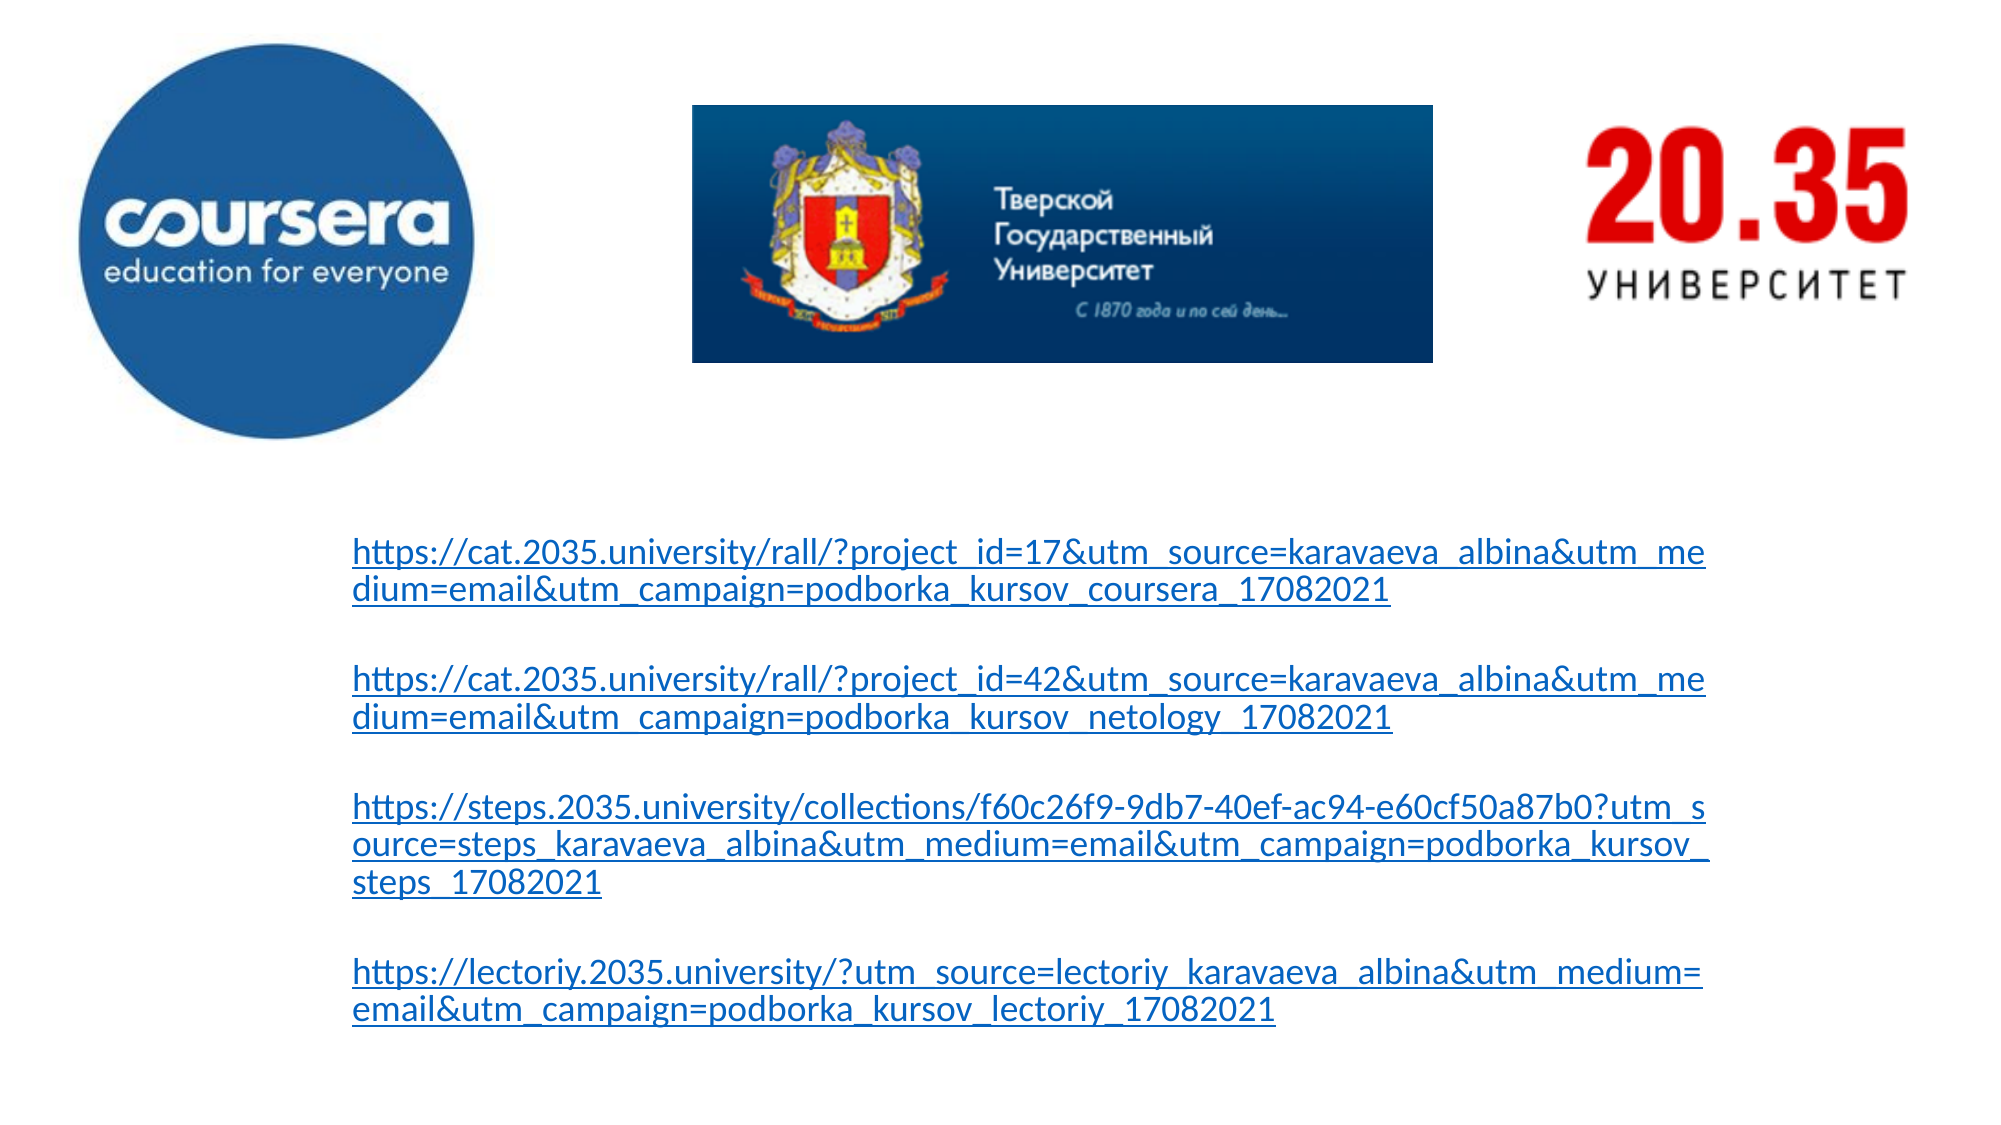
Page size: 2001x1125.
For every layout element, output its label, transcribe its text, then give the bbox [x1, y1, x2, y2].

picture [1542, 99, 1967, 328]
picture [59, 33, 495, 450]
picture [692, 105, 1433, 363]
text_box https://cat.2035.university/rall/?project_id=17&utm_source=karavaeva_albina&utm_medium=email&utm_campaign=podborka_kursov_coursera_17082021 https://cat.2035.university/rall/?project_id=42&utm_source=karavaeva_albina&utm_medium=email&utm_campaign=podborka_kursov_netology_17082021 https://steps.2035.university/collections/f60c26f9-9db7-40ef-ac94-e60cf50a87b0?utm_source=steps_karavaeva_albina&utm_medium=email&utm_campaign=podborka_kursov_steps_17082021 https://lectoriy.2035.university/?utm_source=lectoriy_karavaeva_albina&utm_medium=email&utm_campaign=podborka_kursov_lectoriy_17082021 [337, 519, 1729, 850]
